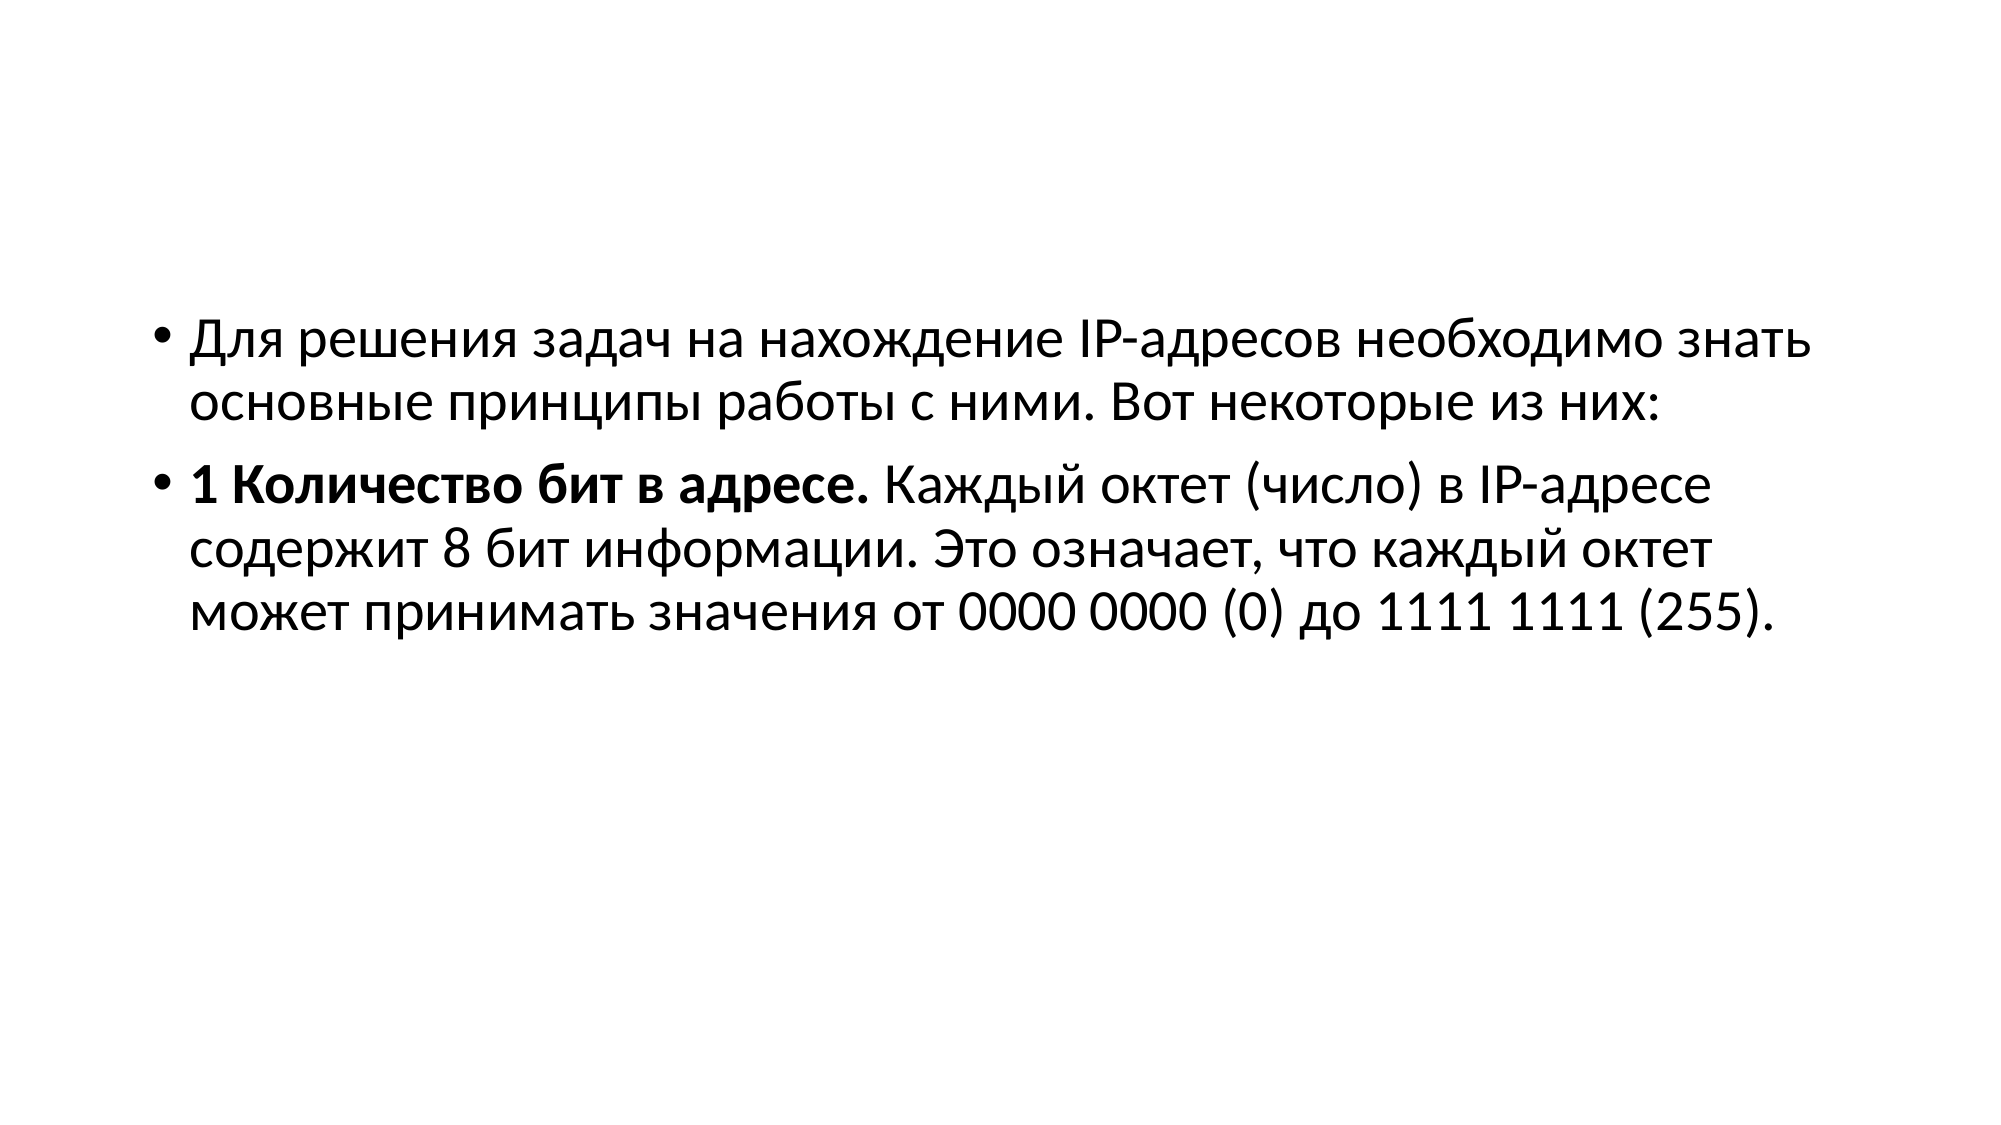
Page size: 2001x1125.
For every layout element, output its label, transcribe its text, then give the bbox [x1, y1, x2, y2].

list Для решения задач на нахождение IP-адресов необходимо знать основные принципы работы с ними. Вот некоторые из них: 1 Количество бит в адресе. Каждый октет (число) в IP-адресе содержит 8 бит информации. Это означает, что каждый октет может принимать значения от 0000 0000 (0) до 1111 1111 (255). [137, 299, 1863, 1014]
